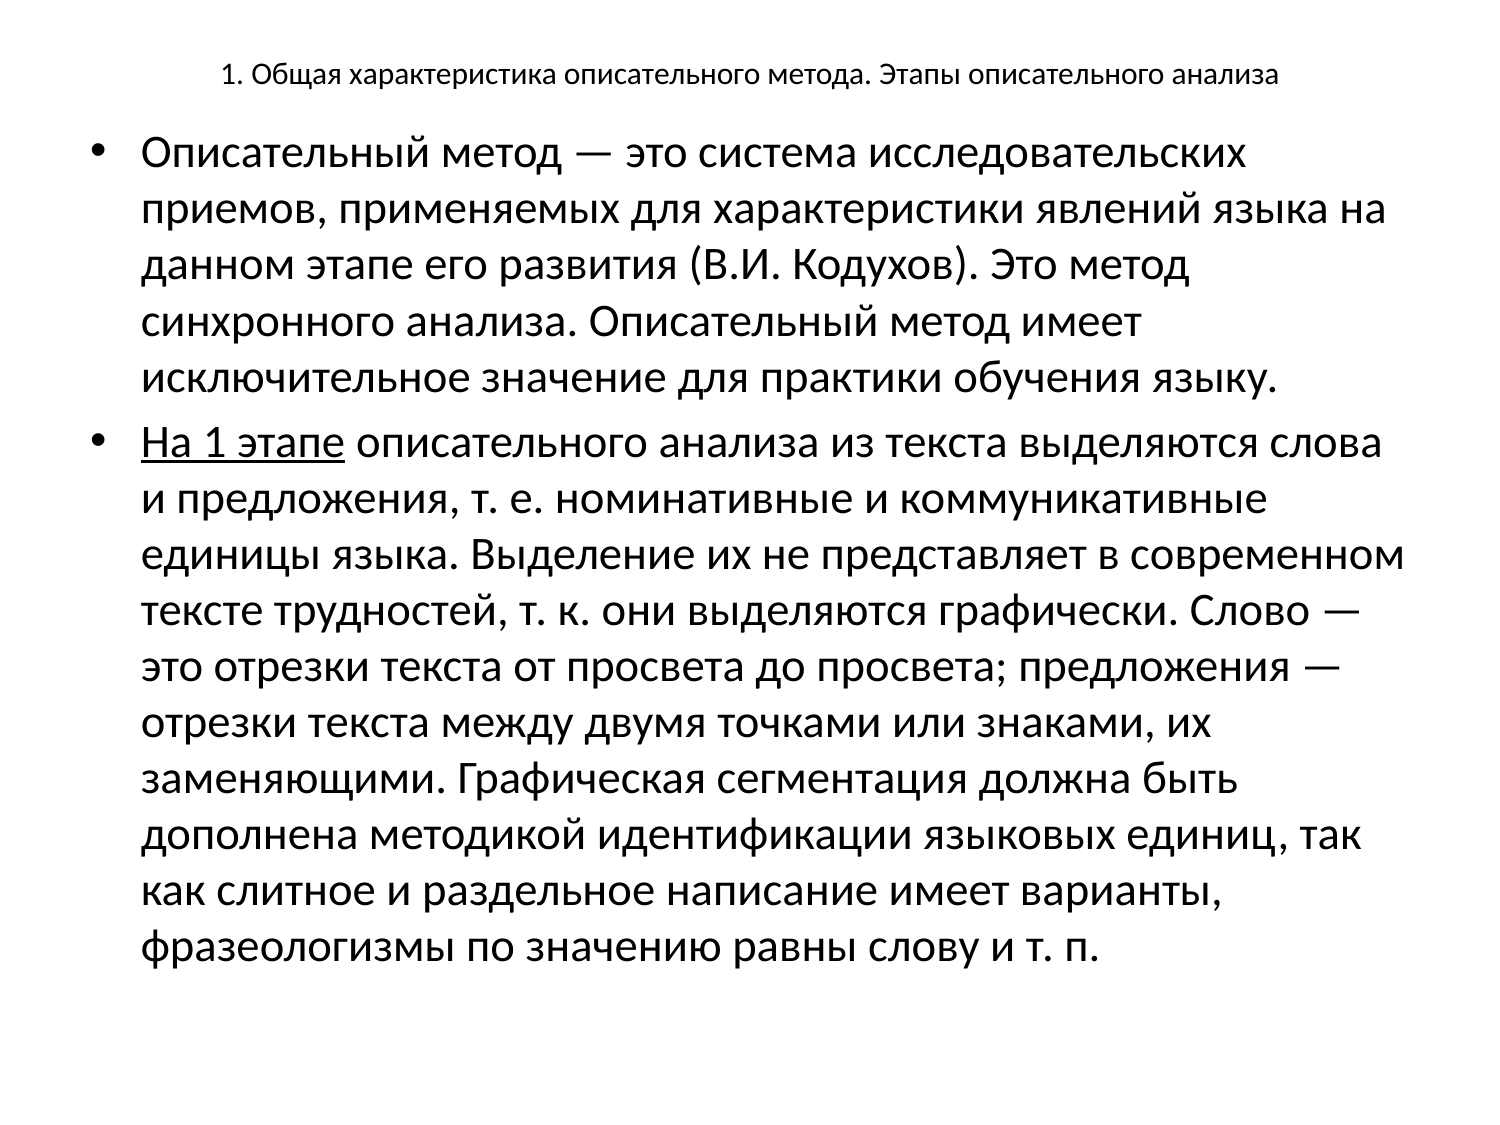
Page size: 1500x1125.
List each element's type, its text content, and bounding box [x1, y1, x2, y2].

title 1. Общая характеристика описательного метода. Этапы описательного анализа [75, 45, 1425, 113]
list Описательный метод — это система исследовательских приемов, применяемых для характеристики явлений языка на данном этапе его развития (В.И. Кодухов). Это метод синхронного анализа. Описательный метод имеет исключительное значение для практики обучения языку. На 1 этапе описательного анализа из текста выделяются слова и предложения, т. е. номинативные и коммуникативные единицы языка. Выделение их не представляет в современном тексте трудностей, т. к. они выделяются графически. Слово — это отрезки текста от просвета до просвета; предложения — отрезки текста между двумя точками или знаками, их заменяющими. Графическая сегментация должна быть дополнена методикой идентификации языковых единиц, так как слитное и раздельное написание имеет варианты, фразеологизмы по значению равны слову и т. п. [75, 113, 1425, 1005]
